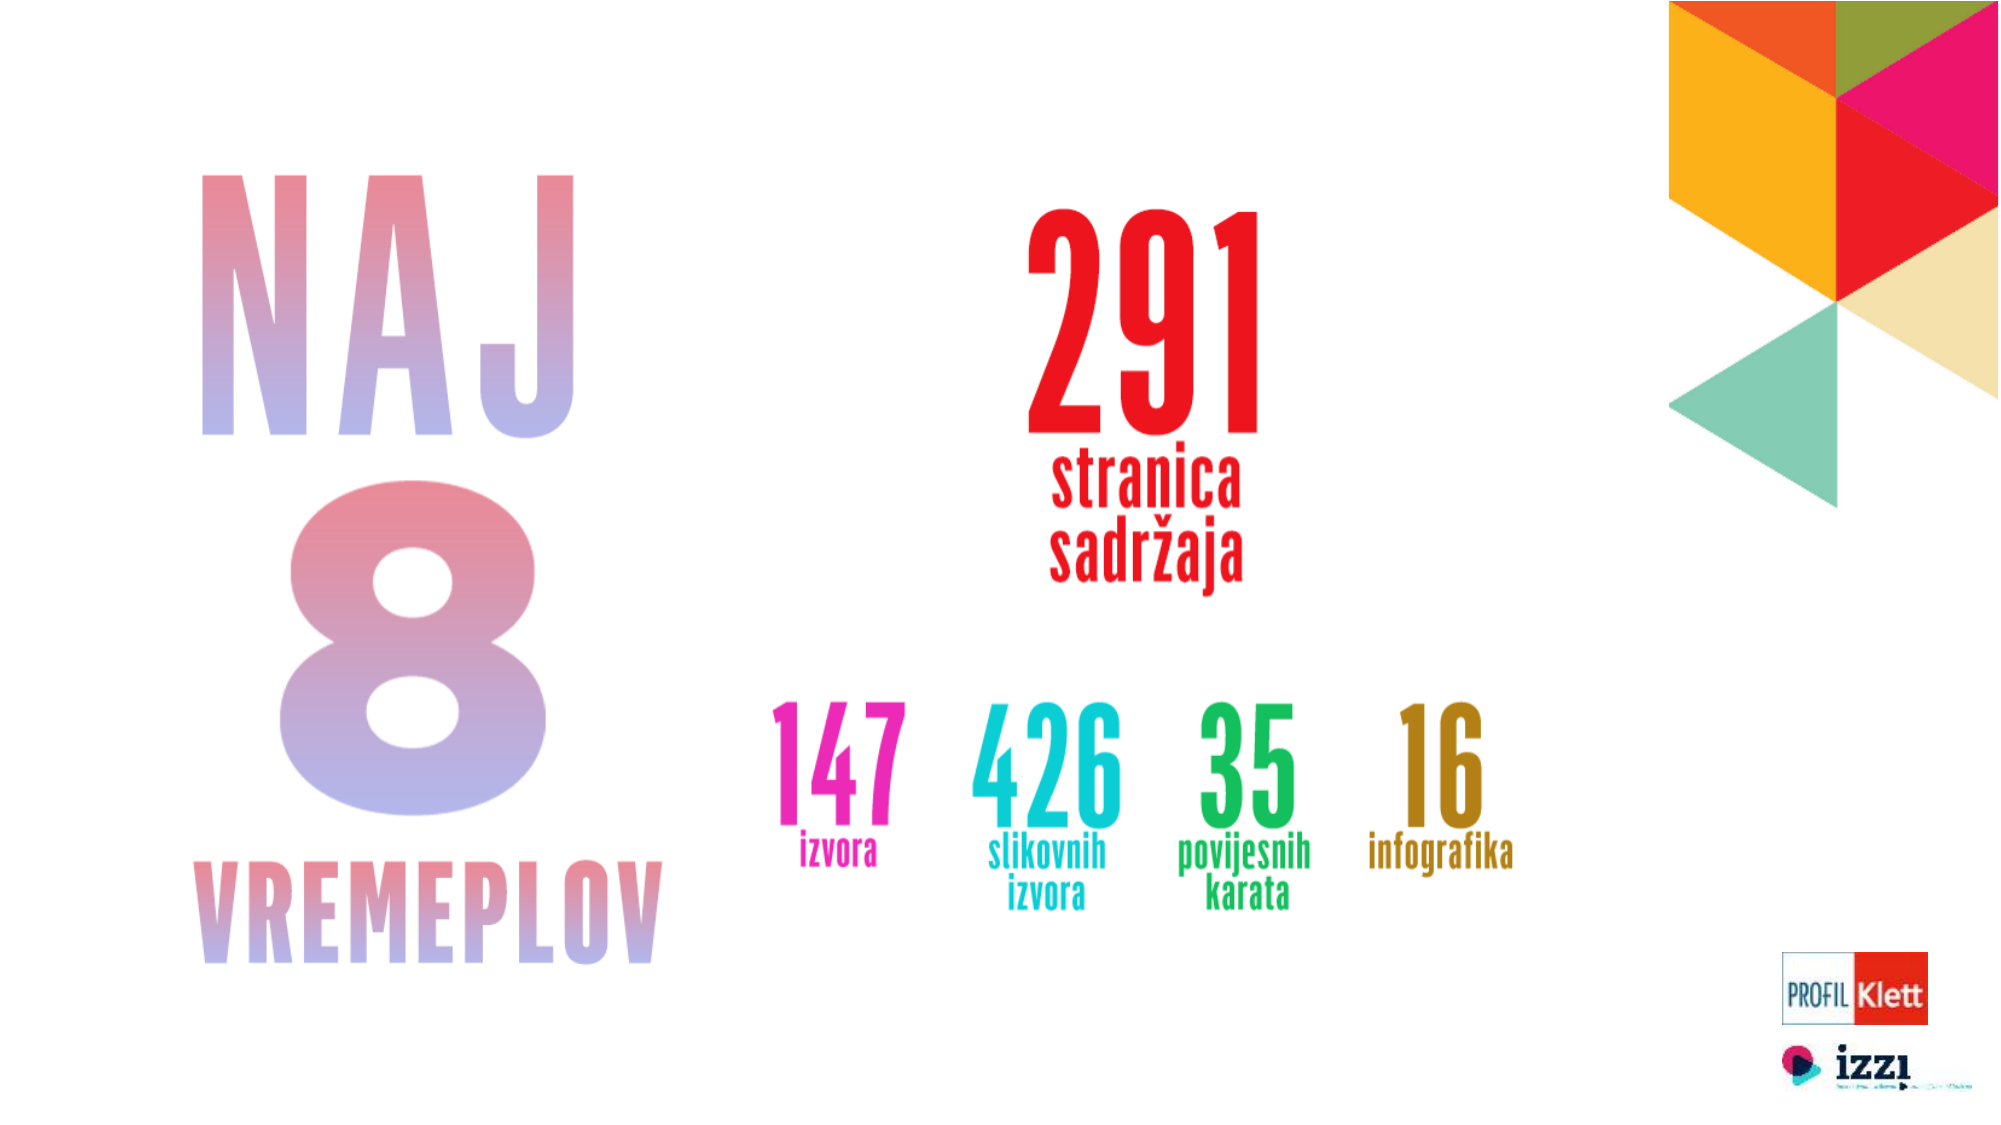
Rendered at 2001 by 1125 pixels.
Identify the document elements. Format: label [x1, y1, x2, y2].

picture [1668, 1, 1999, 511]
picture [1782, 952, 1928, 1025]
picture [170, 160, 1574, 999]
picture [1782, 1043, 1972, 1092]
